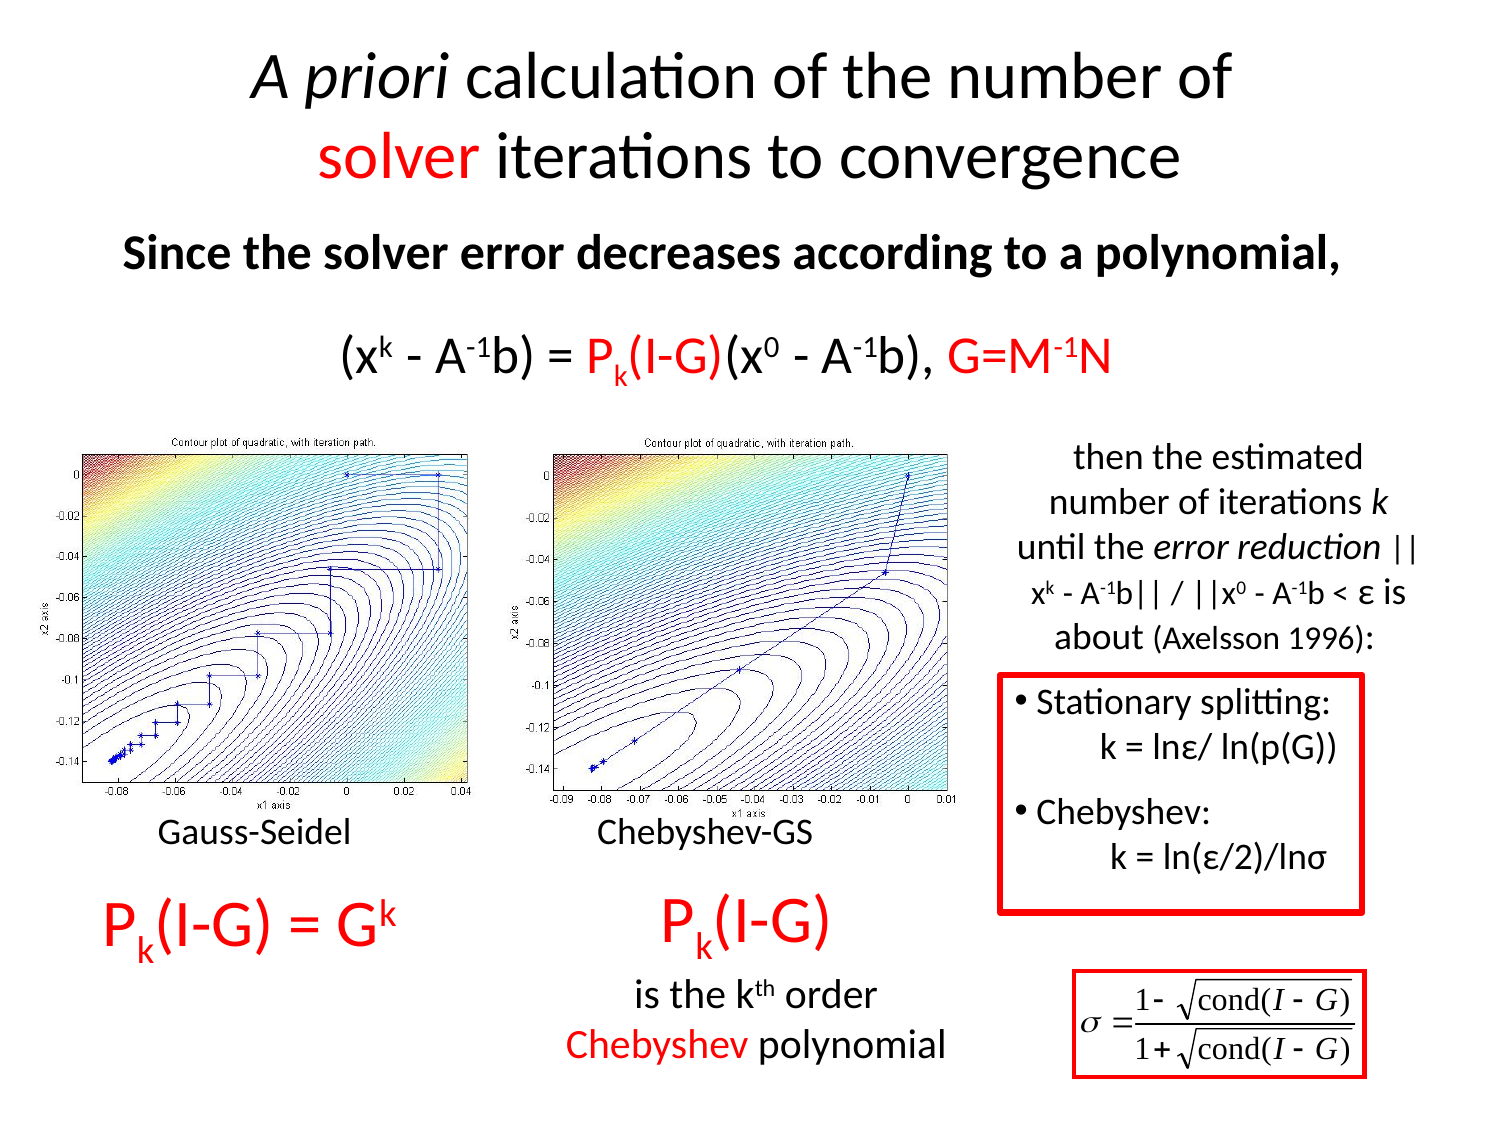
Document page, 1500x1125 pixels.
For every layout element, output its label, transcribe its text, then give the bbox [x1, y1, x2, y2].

text_box Since the solver error decreases according to a polynomial, [37, 212, 1450, 288]
text_box then the estimated number of iterations k until the error reduction ||xk - A-1b|| / ||x0 - A-1b < ε is about (Axelsson 1996): Stationary splitting: k = lnε/ ln(p(G)) Chebyshev: k = ln(ε/2)/lnσ [999, 424, 1438, 930]
text_box Pk(I-G) is the kth order Chebyshev polynomial [549, 868, 963, 1075]
text_box Pk(I-G) = Gk [87, 872, 425, 979]
text_box A priori calculation of the number of solver iterations to convergence [74, 24, 1425, 138]
text_box (xk - A-1b) = Pk(I-G)(x0 - A-1b), G=M-1N [312, 312, 1213, 432]
text_box [998, 673, 1364, 914]
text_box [1075, 972, 1363, 1076]
text_box Gauss-Seidel Chebyshev-GS [74, 835, 913, 905]
picture [17, 424, 994, 836]
